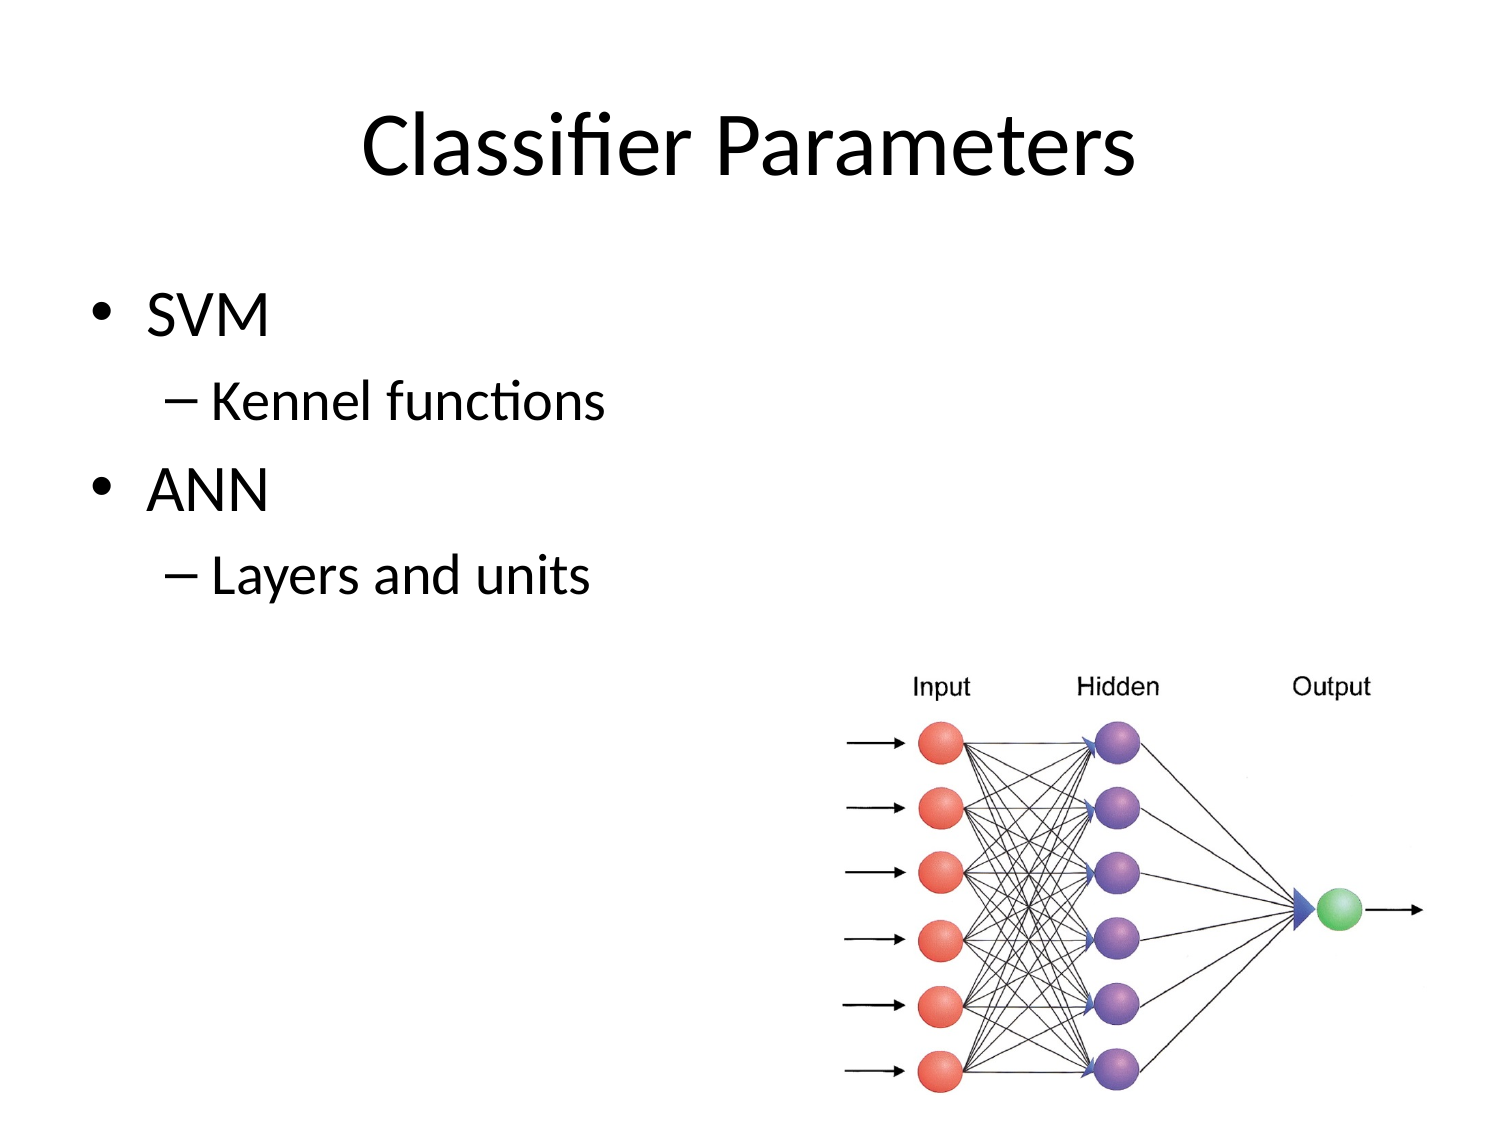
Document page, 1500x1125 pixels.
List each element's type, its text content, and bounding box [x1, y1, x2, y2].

title Classifier Parameters [75, 45, 1425, 233]
picture [840, 674, 1427, 1095]
list SVM Kennel functions ANN Layers and units [75, 262, 1425, 1005]
